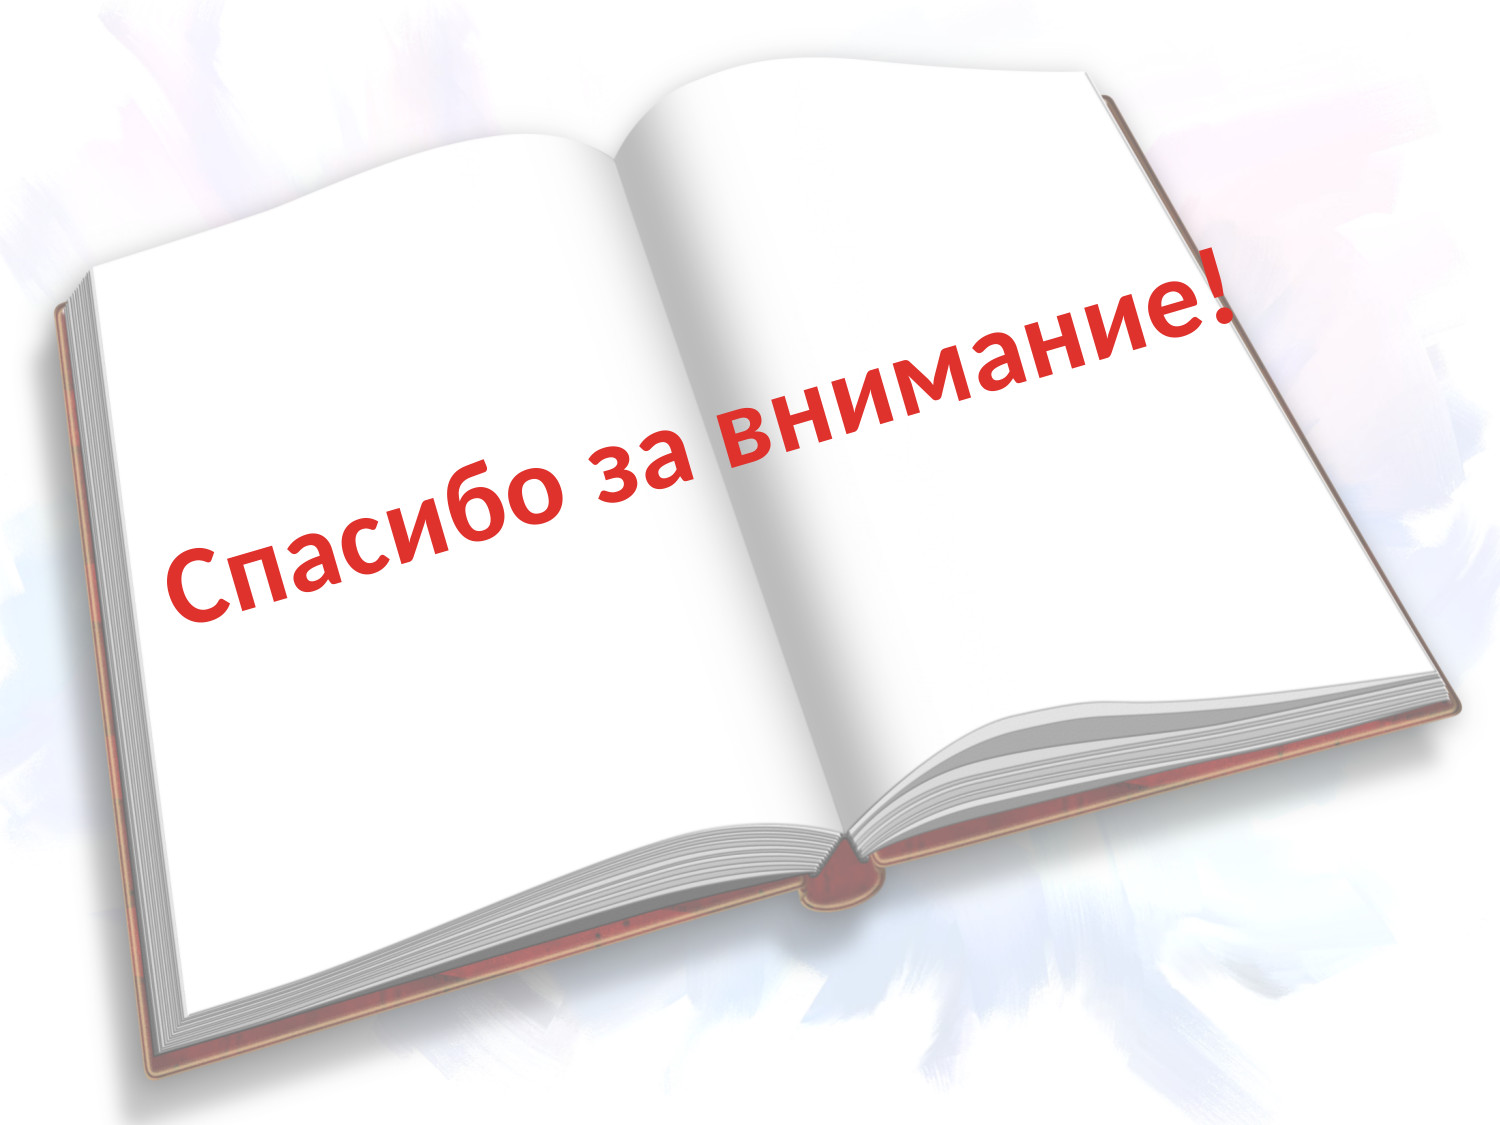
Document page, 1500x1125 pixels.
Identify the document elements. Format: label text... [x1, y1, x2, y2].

text_box Спасибо за внимание! [129, 197, 1268, 664]
